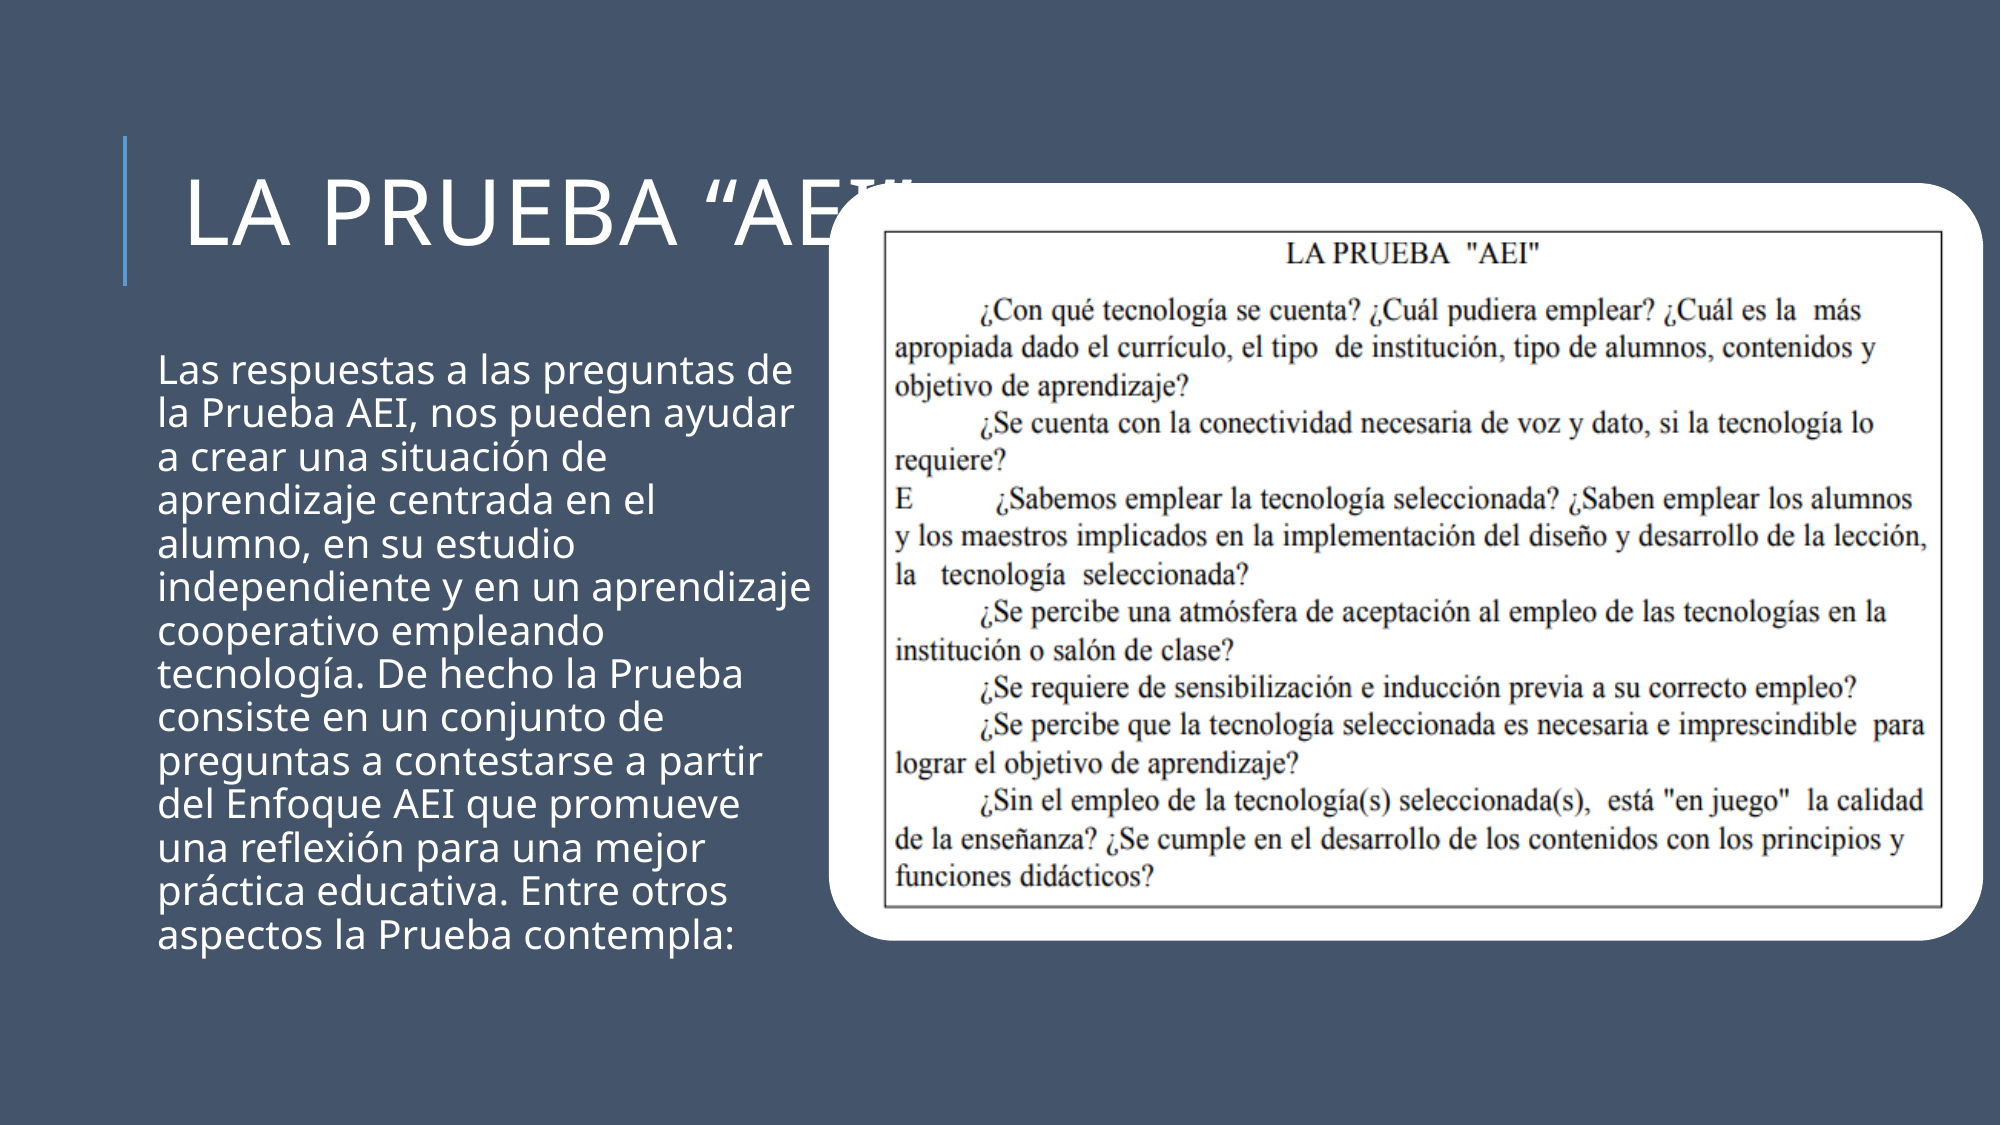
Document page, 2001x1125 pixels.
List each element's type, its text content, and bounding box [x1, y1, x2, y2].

title La prueba “aei” [168, 96, 1763, 341]
picture [828, 182, 1984, 941]
list Las respuestas a las preguntas de la Prueba AEI, nos pueden ayudar a crear una situación de aprendizaje centrada en el alumno, en su estudio independiente y en un aprendizaje cooperativo empleando tecnología. De hecho la Prueba consiste en un conjunto de preguntas a contestarse a partir del Enfoque AEI que promueve una reflexión para una mejor práctica educativa. Entre otros aspectos la Prueba contempla: [136, 341, 829, 1002]
